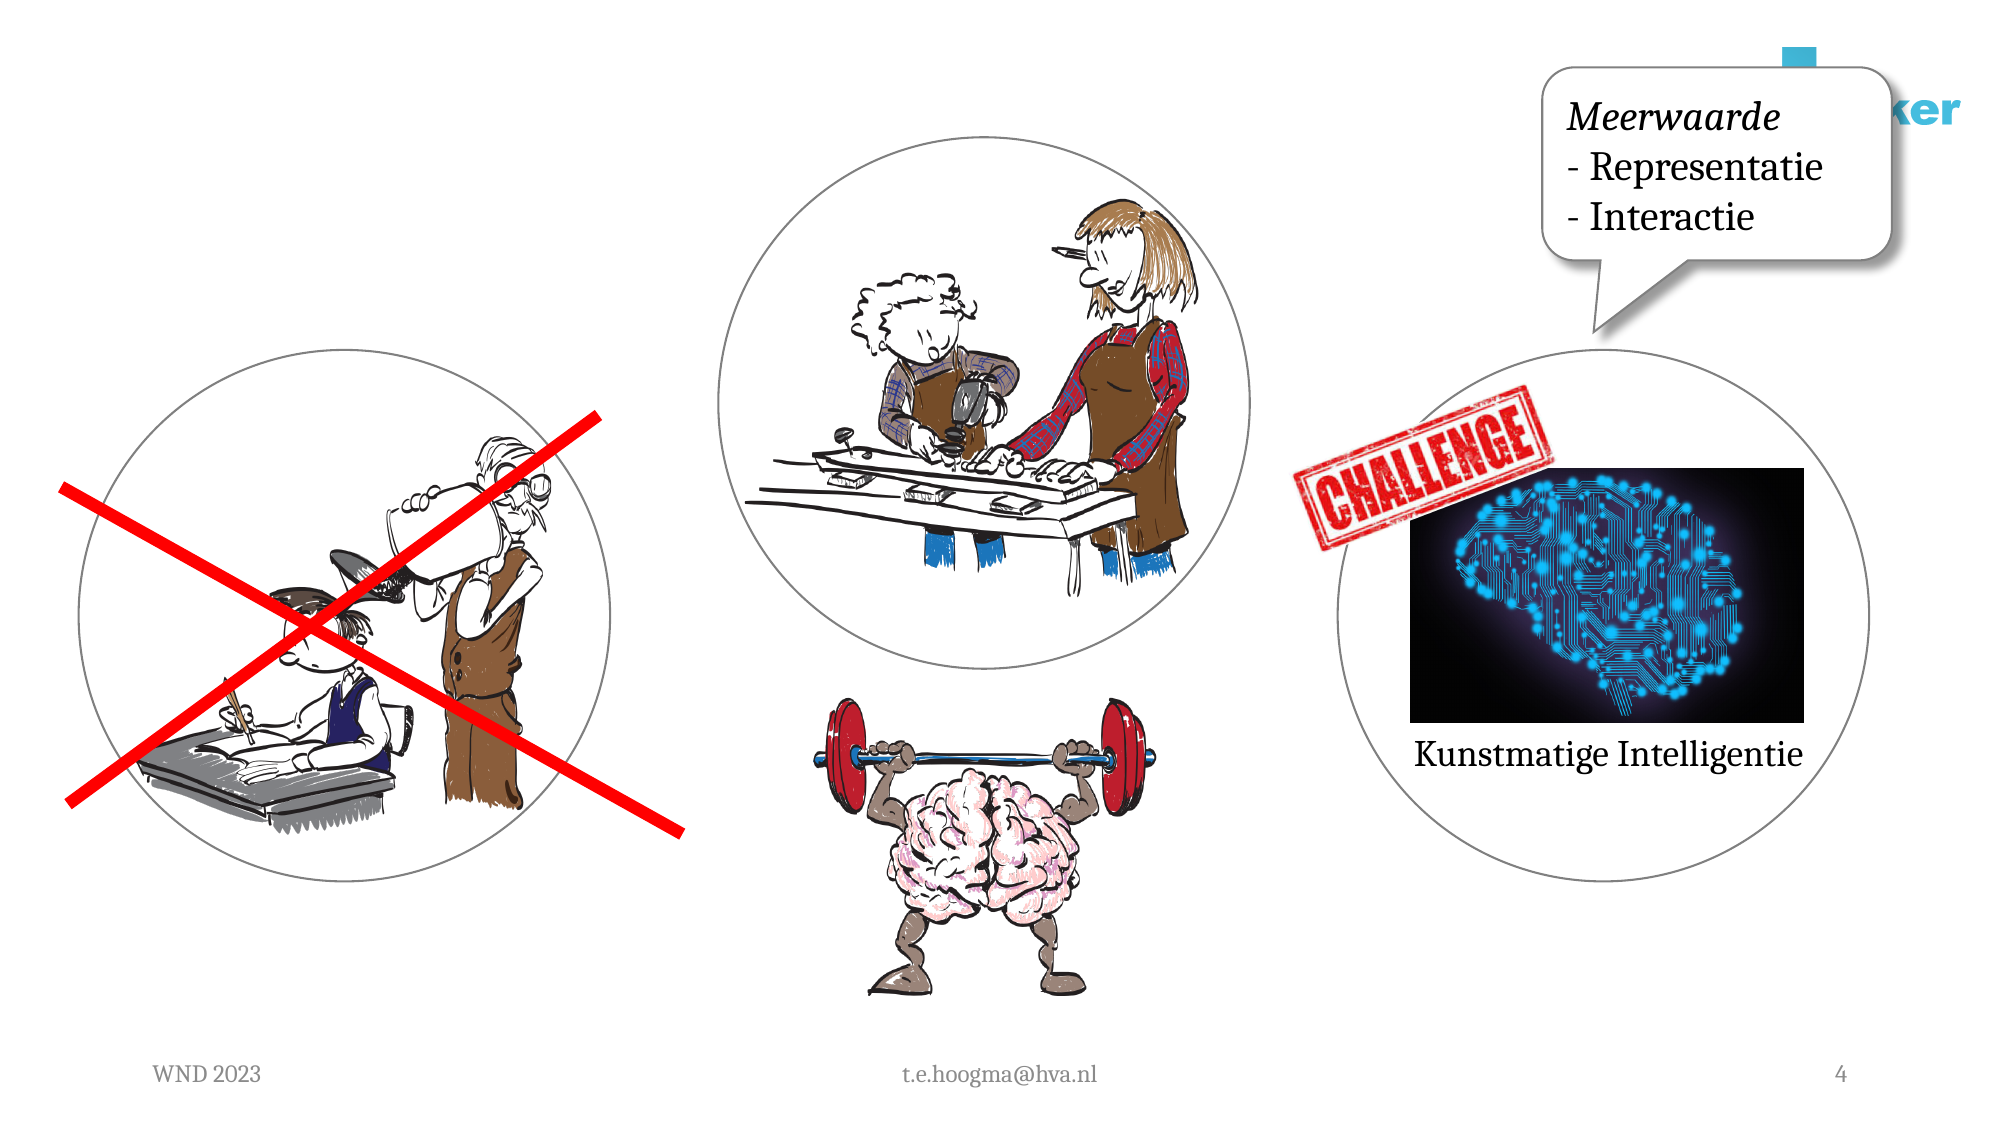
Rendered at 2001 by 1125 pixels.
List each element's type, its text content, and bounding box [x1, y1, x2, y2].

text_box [60, 414, 683, 835]
slide_number 4 [1412, 1042, 1863, 1103]
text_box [78, 835, 611, 882]
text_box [78, 349, 611, 414]
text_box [1337, 349, 1870, 882]
text_box Meerwaarde - Representatie - Interactie [1541, 66, 1893, 335]
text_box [718, 137, 1250, 669]
picture [1289, 423, 1551, 554]
footer t.e.hoogma@hva.nl [662, 1042, 1338, 1103]
picture [1717, 47, 1961, 191]
slide_number WND 2023 [137, 1042, 588, 1103]
picture [810, 695, 1158, 996]
